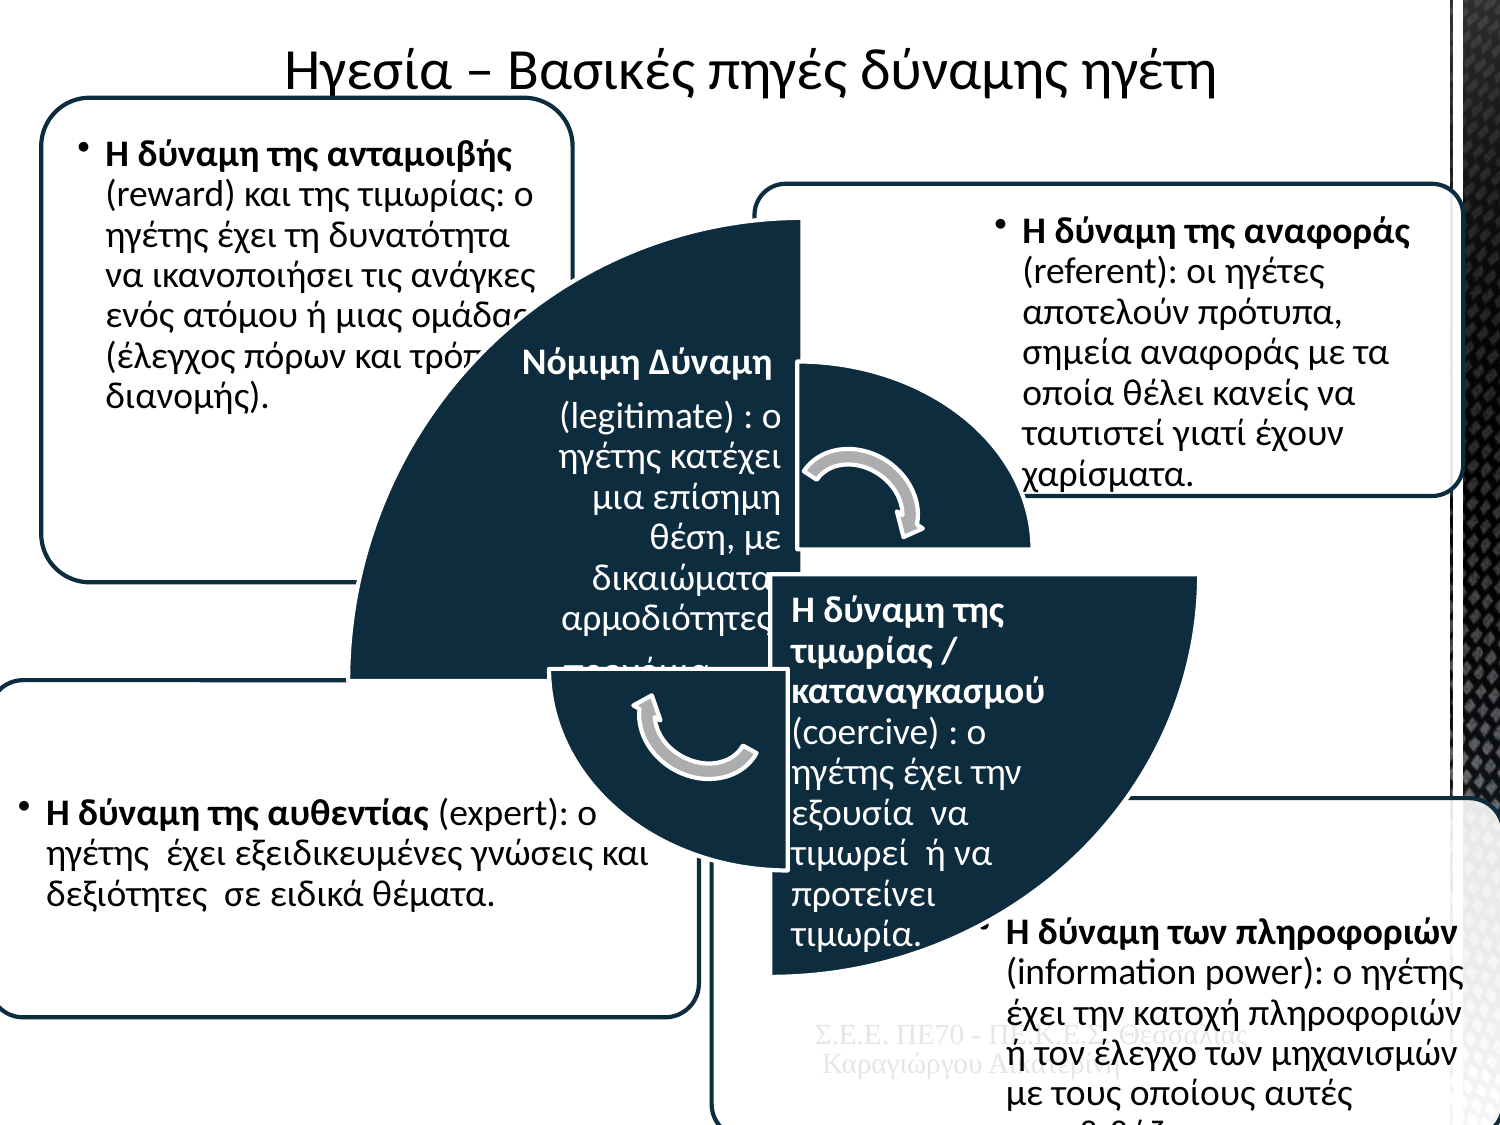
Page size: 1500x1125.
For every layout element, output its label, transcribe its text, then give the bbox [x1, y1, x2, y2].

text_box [41, 132, 1448, 1125]
picture [1447, 0, 1500, 811]
title Ηγεσία – Βασικές πηγές δύναμης ηγέτη [76, 19, 1427, 114]
